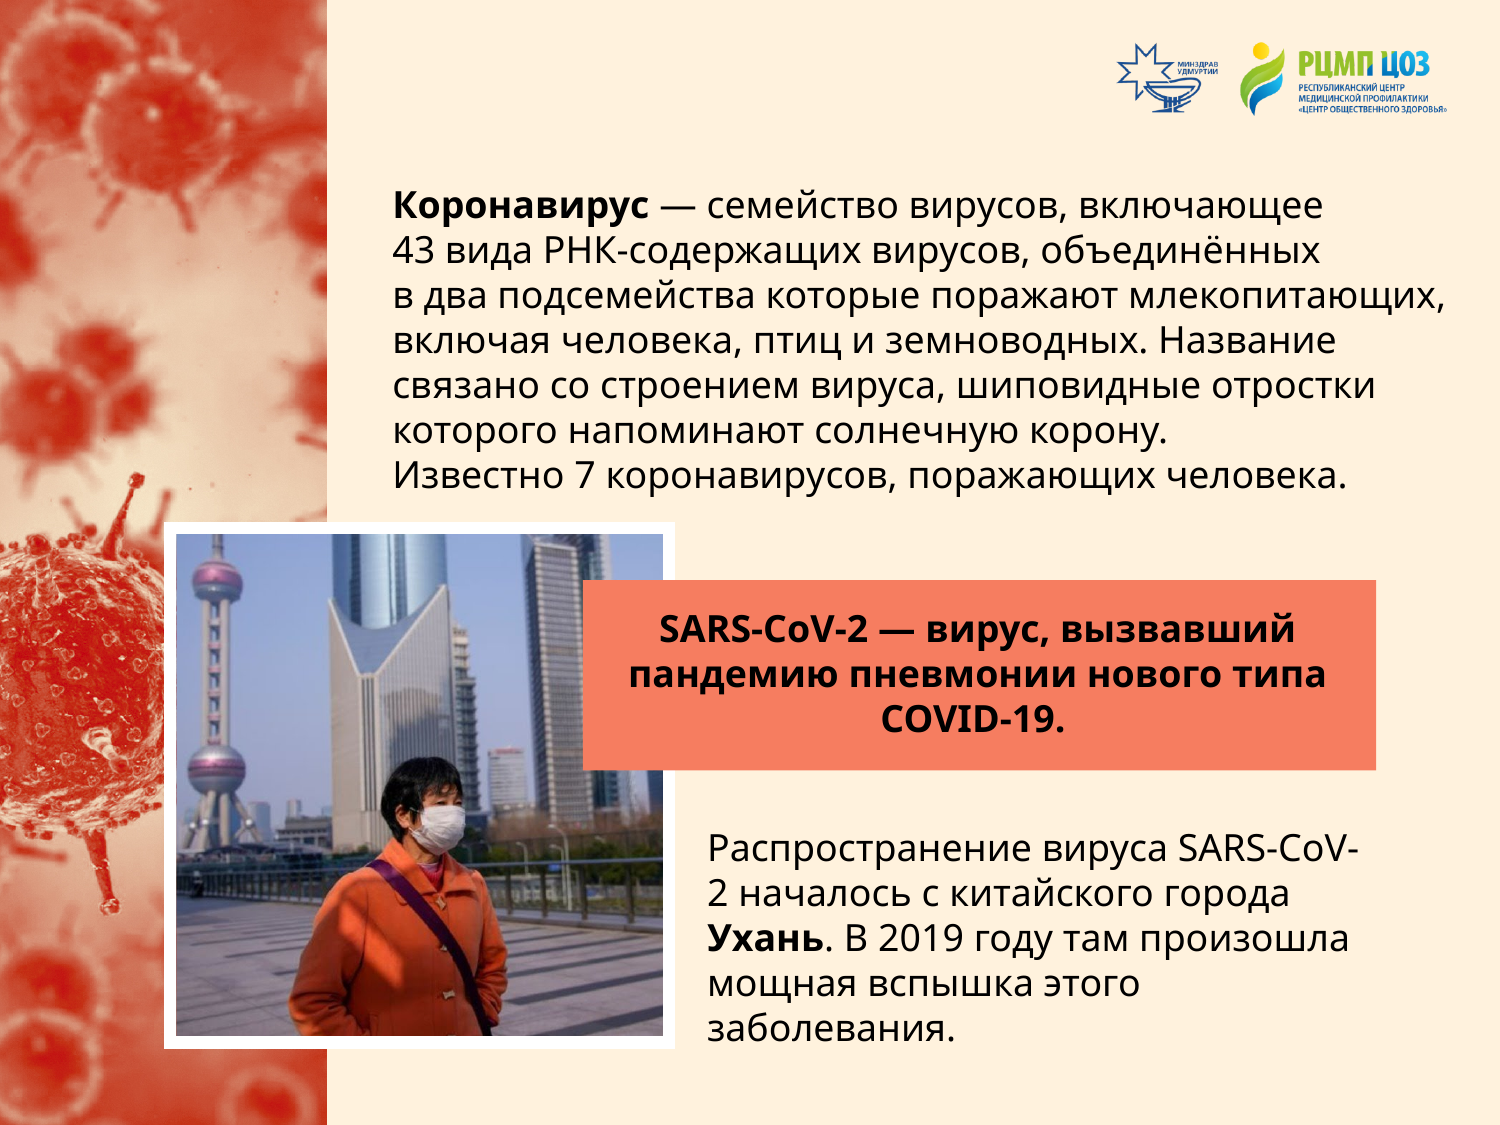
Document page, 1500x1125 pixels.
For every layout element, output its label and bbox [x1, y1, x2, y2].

picture [175, 534, 664, 1037]
text_box [0, 0, 1500, 1125]
